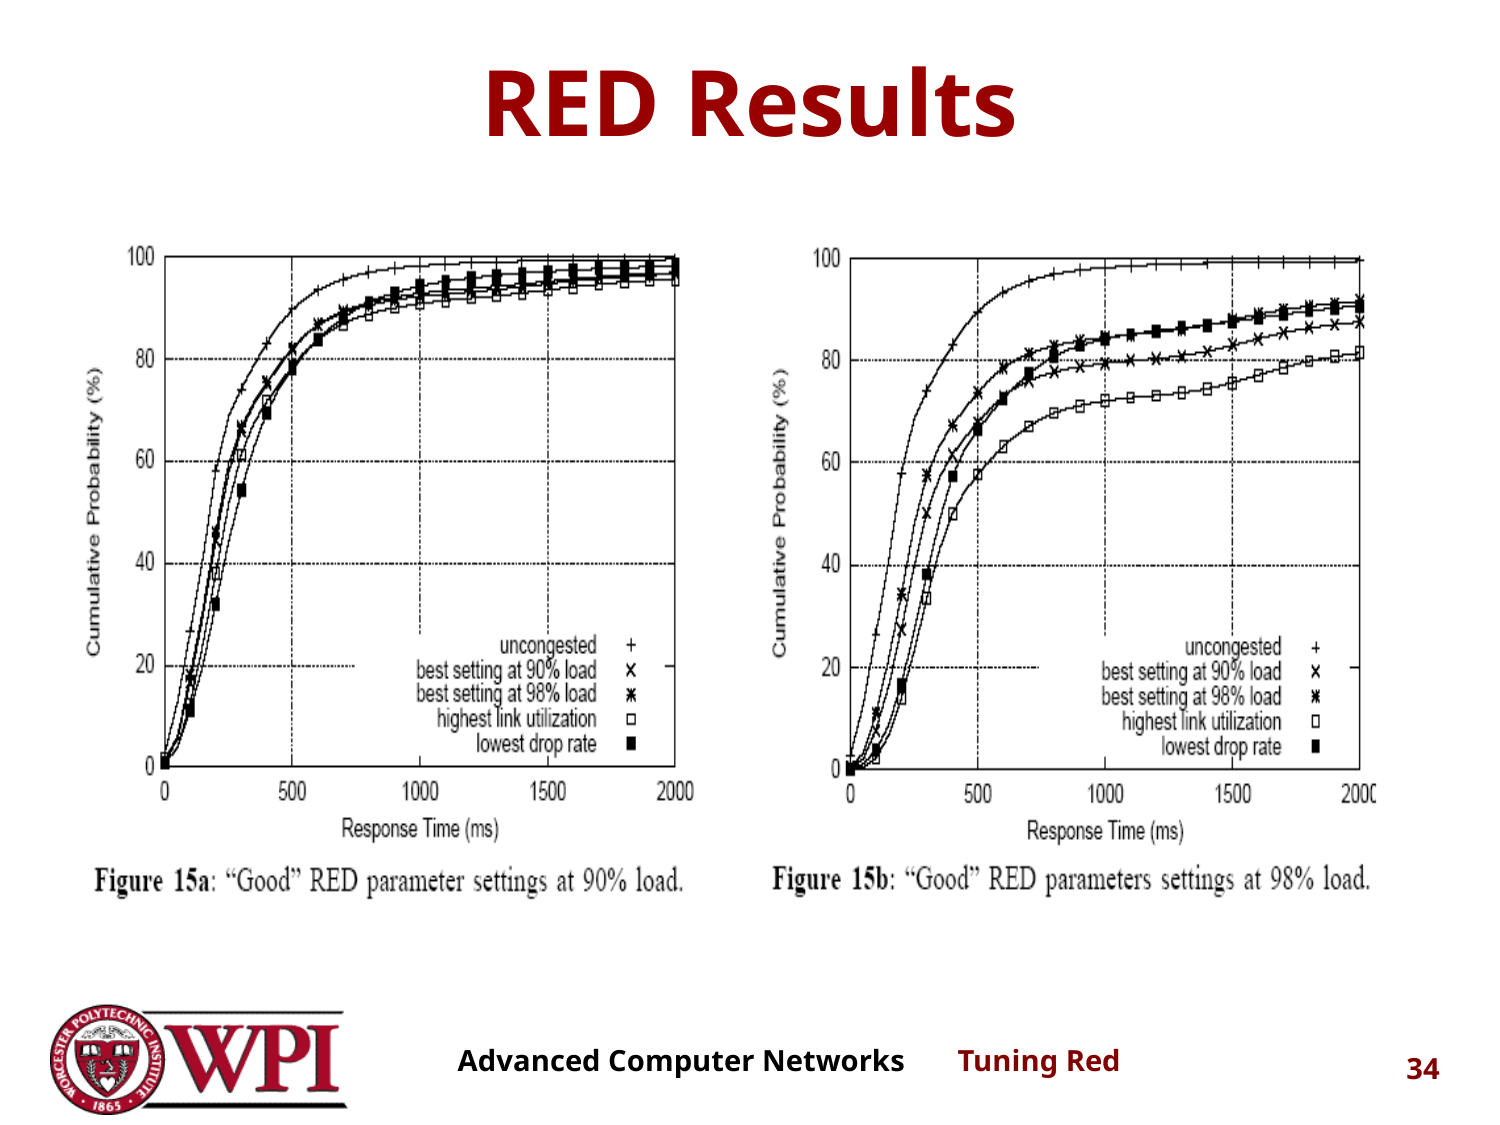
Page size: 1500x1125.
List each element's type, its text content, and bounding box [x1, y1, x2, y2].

title RED Results [112, 24, 1388, 176]
slide_number 34 [1364, 1042, 1483, 1106]
picture [50, 968, 363, 1115]
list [762, 231, 1388, 907]
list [76, 231, 703, 907]
footer Advanced Computer Networks Tuning Red [442, 1035, 1188, 1094]
